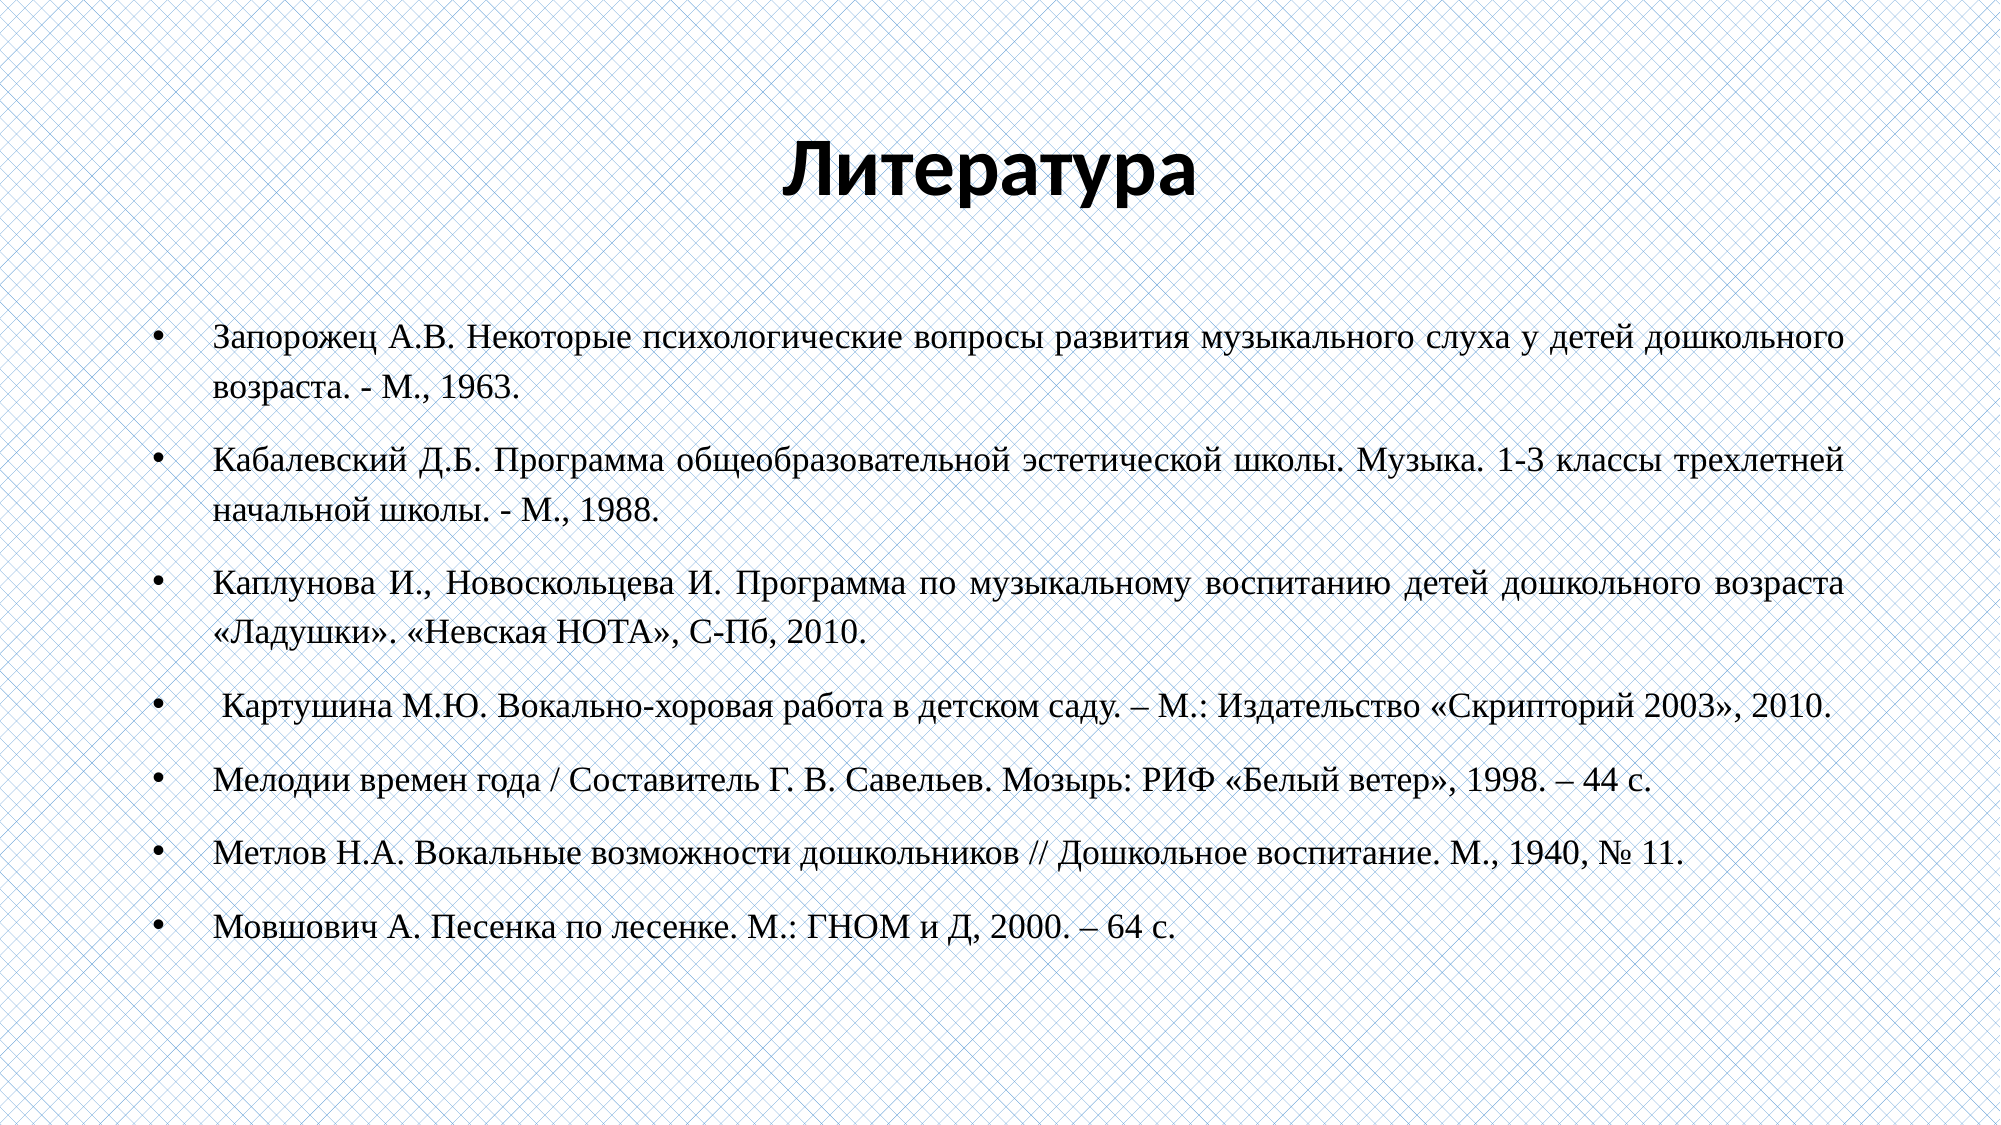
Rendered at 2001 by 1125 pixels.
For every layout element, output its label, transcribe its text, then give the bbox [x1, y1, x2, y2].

list Запорожец А.В. Некоторые психологические вопросы развития музыкального слуха у детей дошкольного возраста. - М., 1963. Кабалевский Д.Б. Программа общеобразовательной эстетической школы. Музыка. 1-3 классы трехлетней начальной школы. - М., 1988. Каплунова И., Новоскольцева И. Программа по музыкальному воспитанию детей дошкольного возраста «Ладушки». «Невская НОТА», С-Пб, 2010. Картушина М.Ю. Вокально-хоровая работа в детском саду. – М.: Издательство «Скрипторий 2003», 2010. Мелодии времен года / Составитель Г. В. Савельев. Мозырь: РИФ «Белый ветер», 1998. – 44 с. Метлов Н.А. Вокальные возможности дошкольников // Дошкольное воспитание. М., 1940, № 11. Мовшович А. Песенка по лесенке. М.: ГНОМ и Д, 2000. – 64 с. [137, 299, 1863, 1014]
title Литература [137, 59, 1863, 278]
